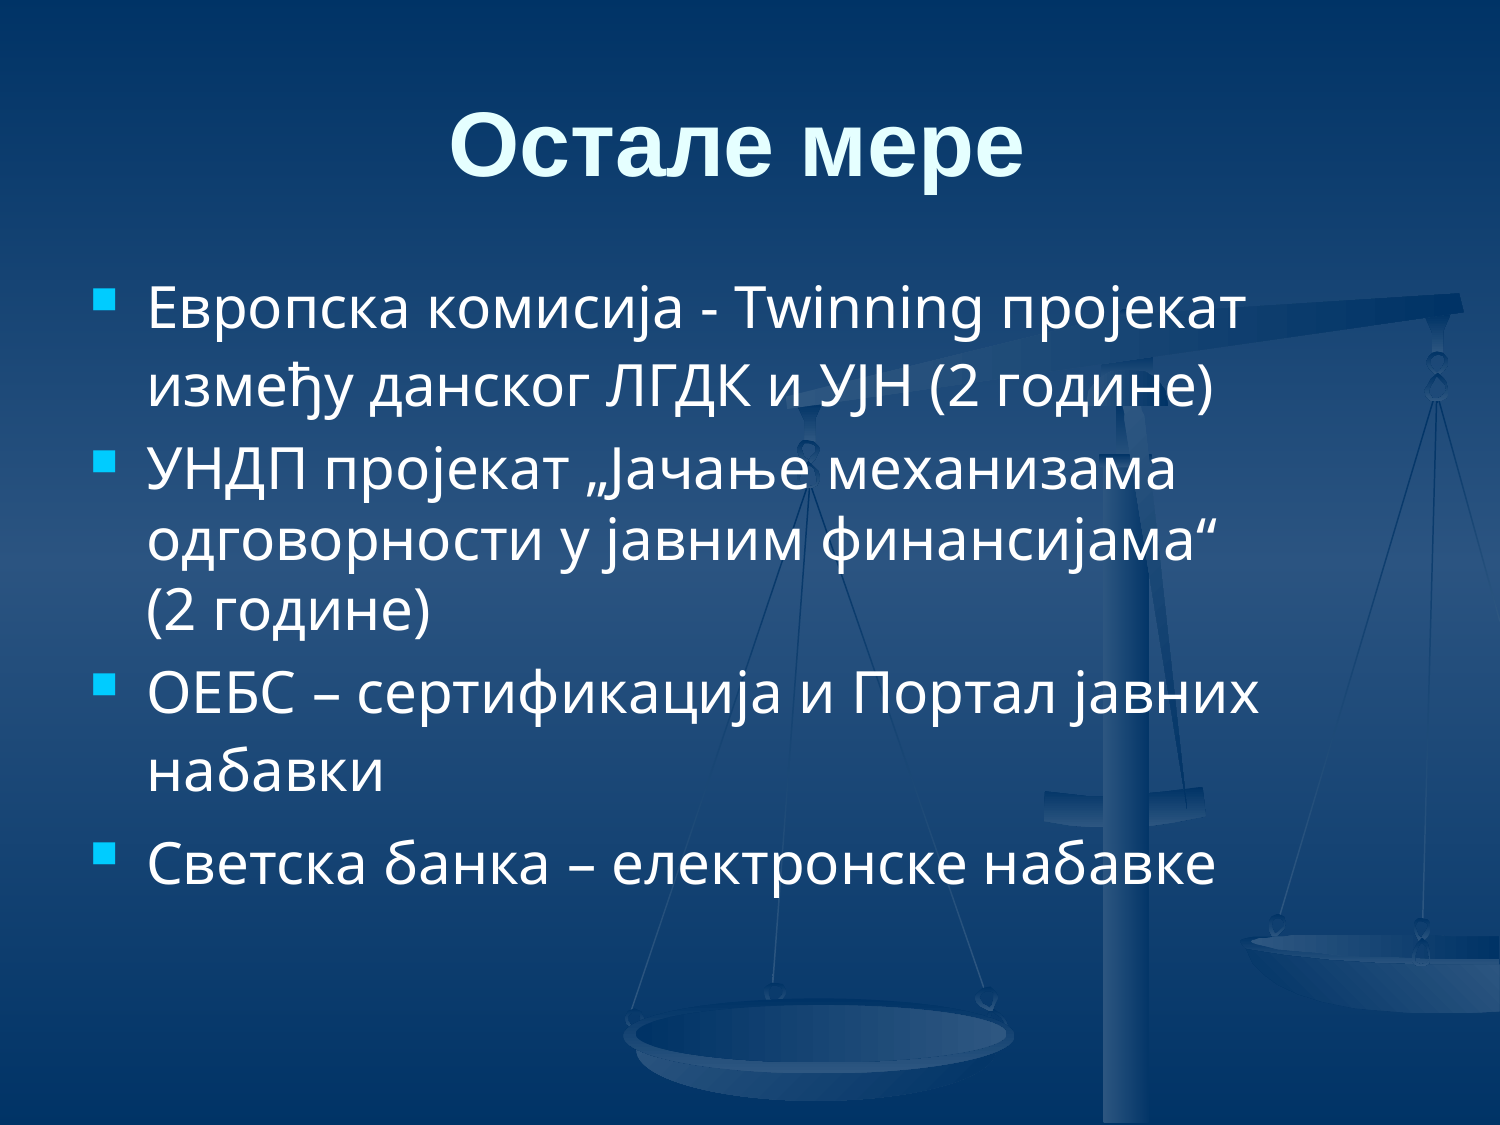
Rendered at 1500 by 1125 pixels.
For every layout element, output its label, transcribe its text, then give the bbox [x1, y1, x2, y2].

list Европска комисија - Twinning пројекат између данског ЛГДК и УЈН (2 године) УНДП пројекат „Јачање механизама одговорности у јавним финансијама“ (2 године) ОЕБС – сертификација и Портал јавних набавки Светска банка – електронске набавке [74, 262, 1426, 953]
title Остале мере [74, 45, 1426, 234]
